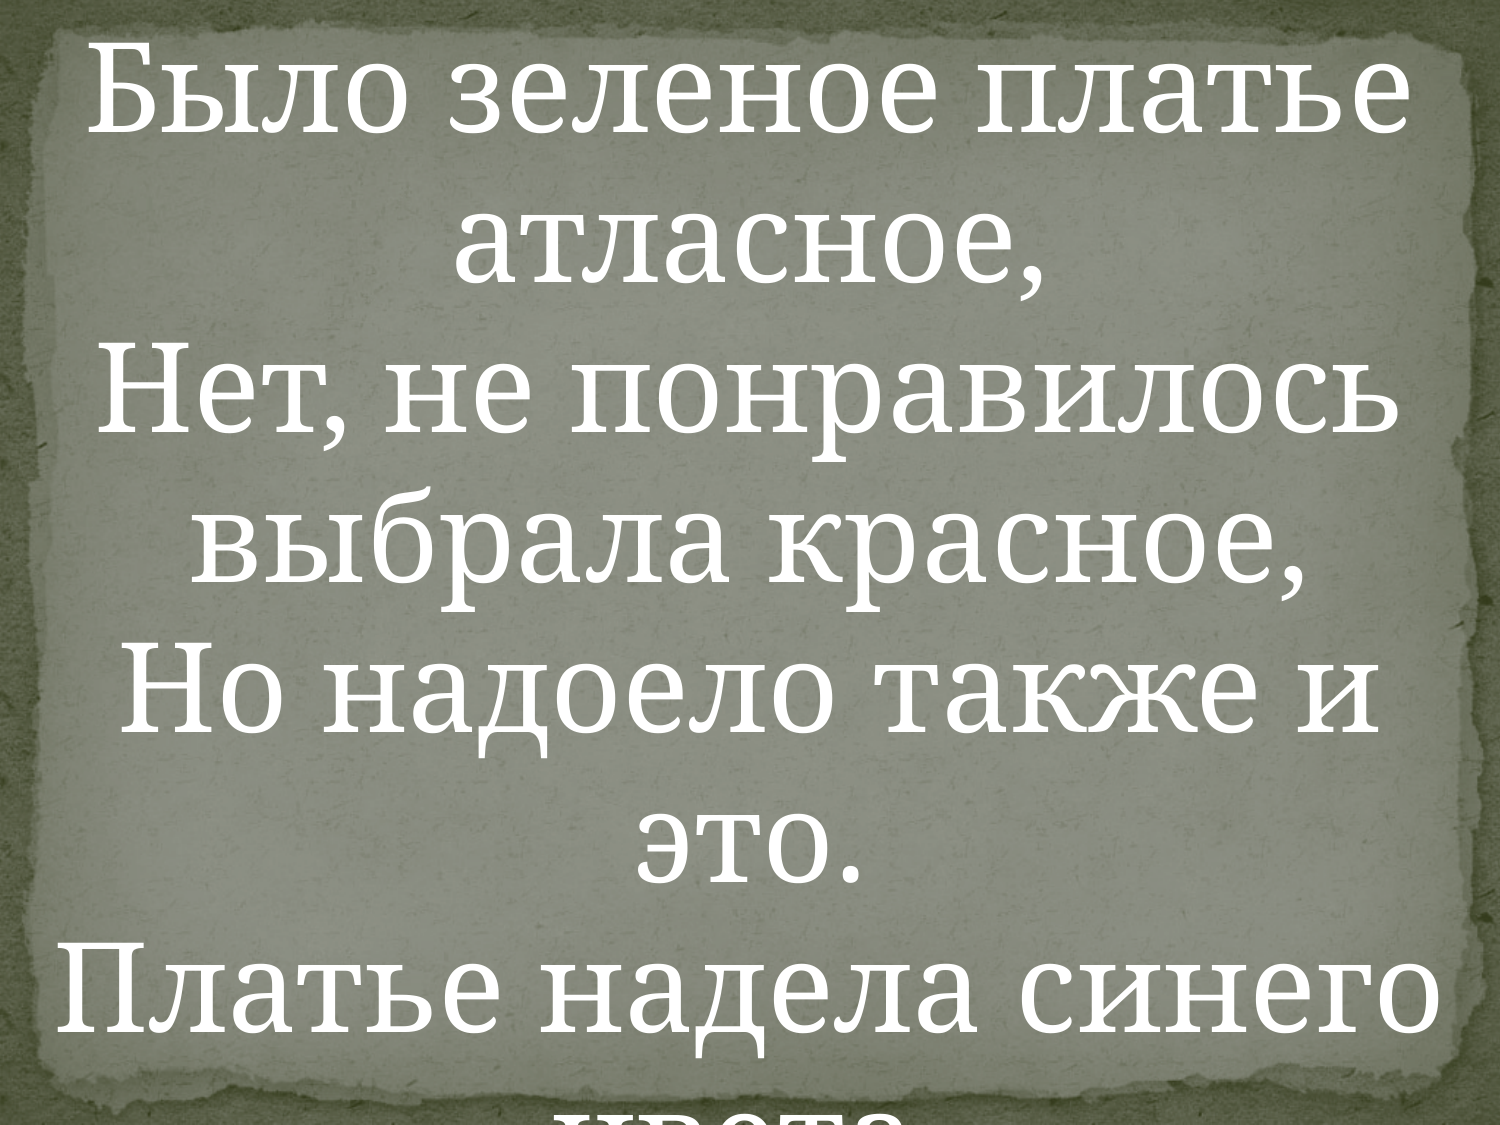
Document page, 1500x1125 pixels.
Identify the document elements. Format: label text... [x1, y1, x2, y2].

text_box Было зеленое платье атласное, Нет, не понравилось выбрала красное, Но надоело также и это. Платье надела синего цвета. [0, 0, 1500, 1125]
